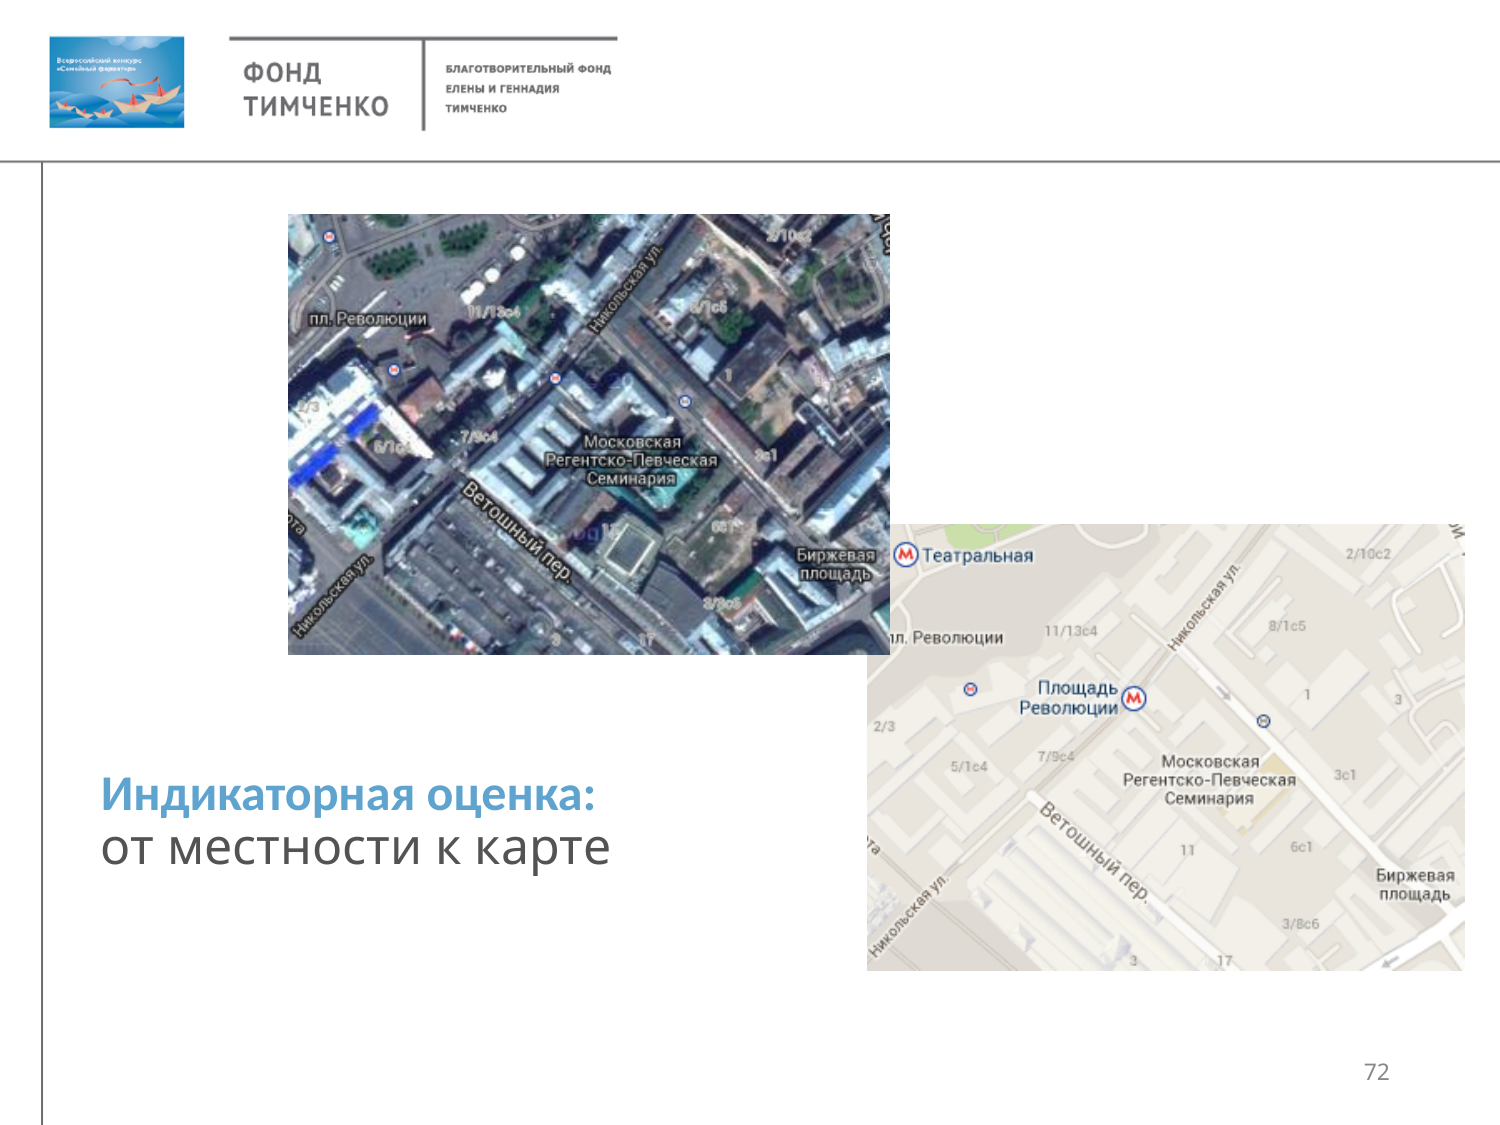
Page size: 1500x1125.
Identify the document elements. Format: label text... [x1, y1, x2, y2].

title Индикаторная оценка: от местности к карте [93, 707, 749, 936]
picture [0, 0, 1500, 1125]
slide_number 72 [1058, 1052, 1398, 1095]
